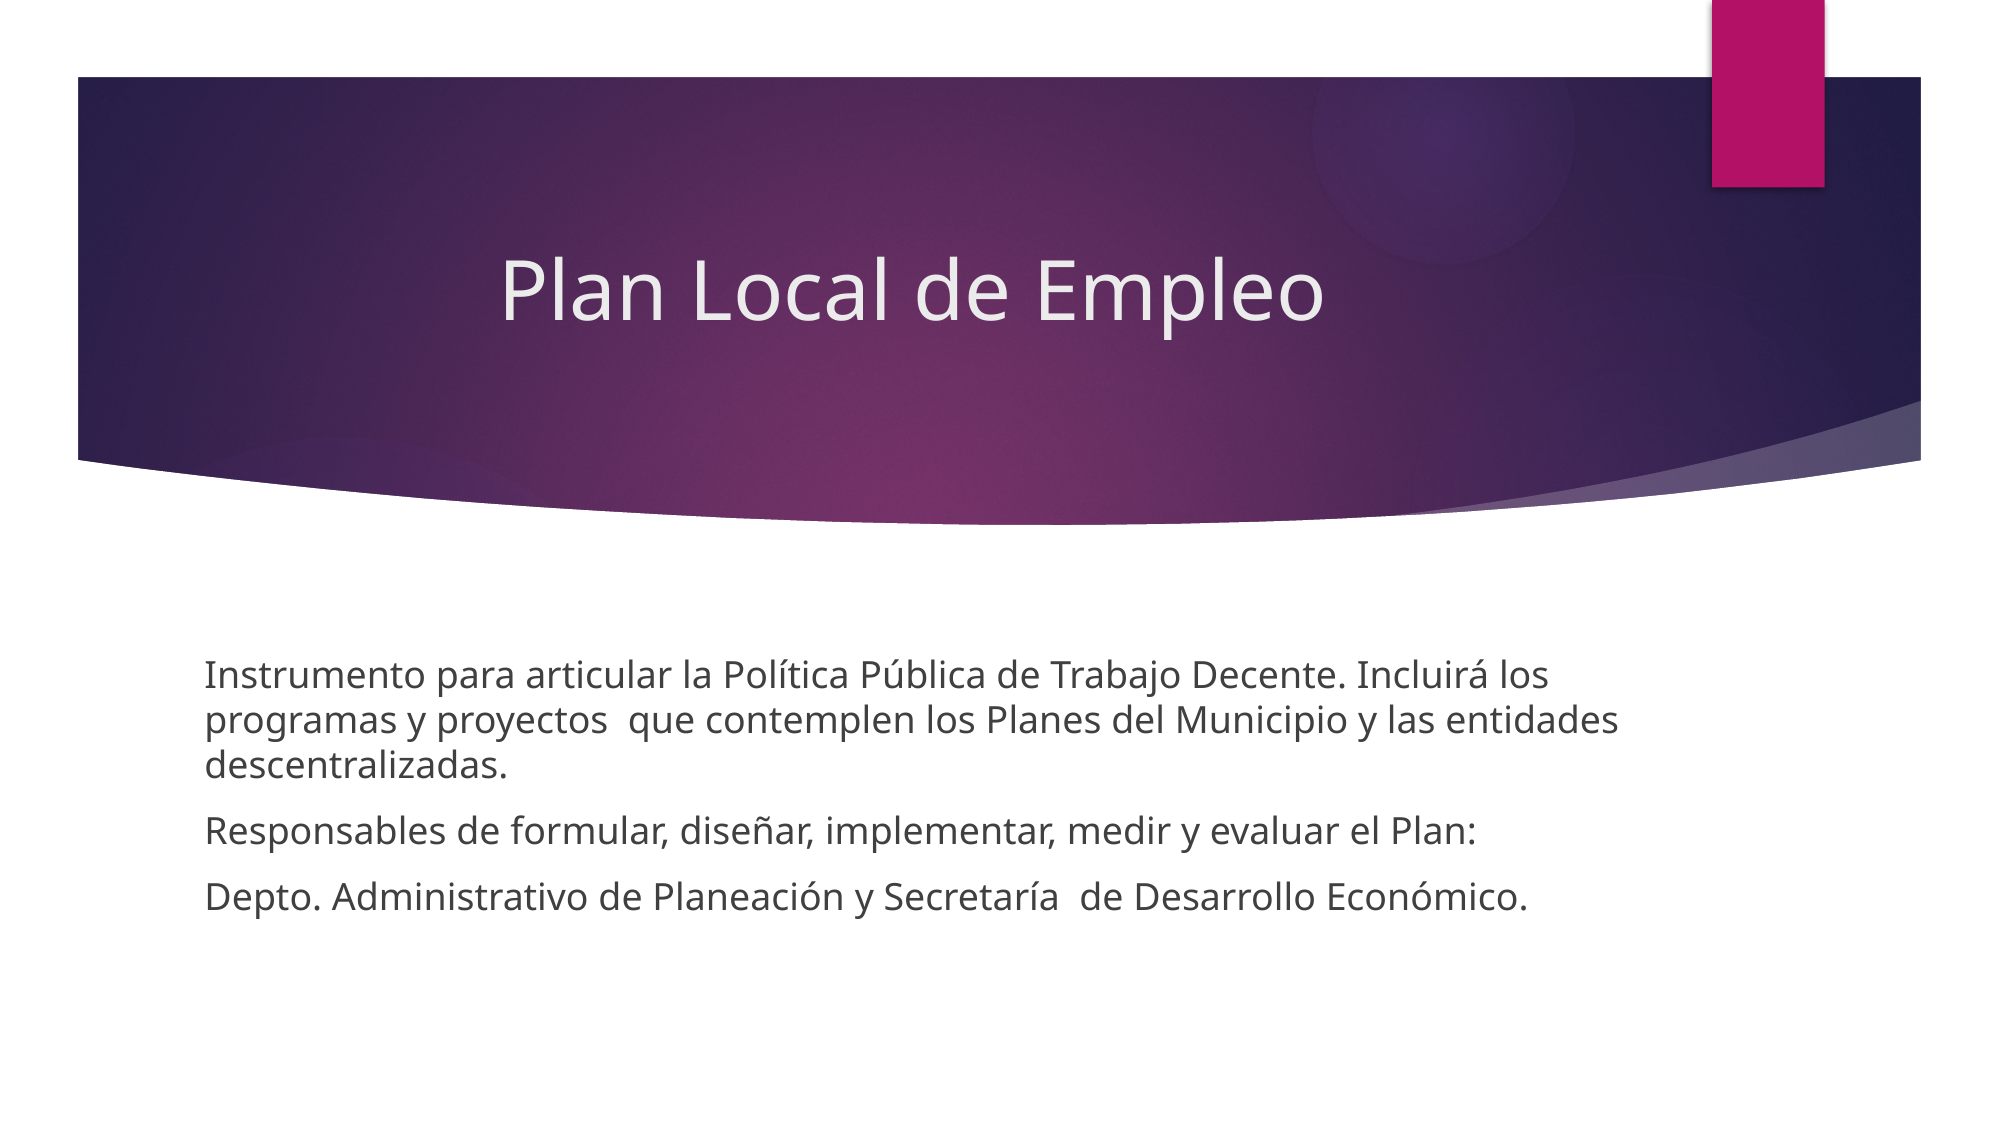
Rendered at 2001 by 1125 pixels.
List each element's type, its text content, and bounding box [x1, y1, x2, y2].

list Instrumento para articular la Política Pública de Trabajo Decente. Incluirá los programas y proyectos que contemplen los Planes del Municipio y las entidades descentralizadas. Responsables de formular, diseñar, implementar, medir y evaluar el Plan: Depto. Administrativo de Planeación y Secretaría de Desarrollo Económico. [189, 581, 1638, 988]
title Plan Local de Empleo [188, 174, 1638, 400]
